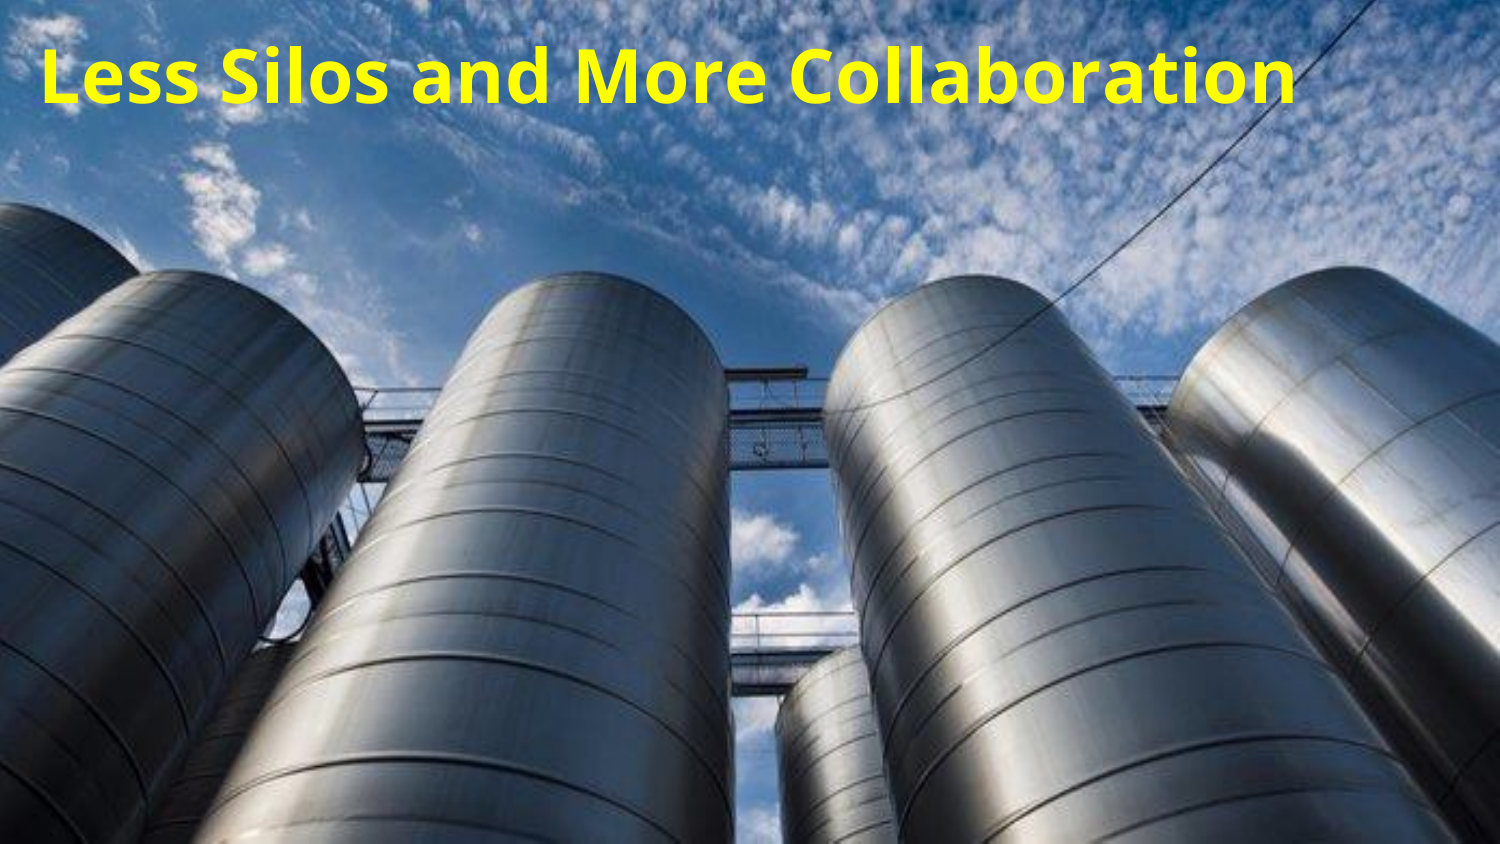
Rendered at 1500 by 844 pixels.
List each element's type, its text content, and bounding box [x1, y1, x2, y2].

text_box Less Silos and More Collaboration [36, 28, 1459, 119]
text_box [0, 0, 1500, 844]
